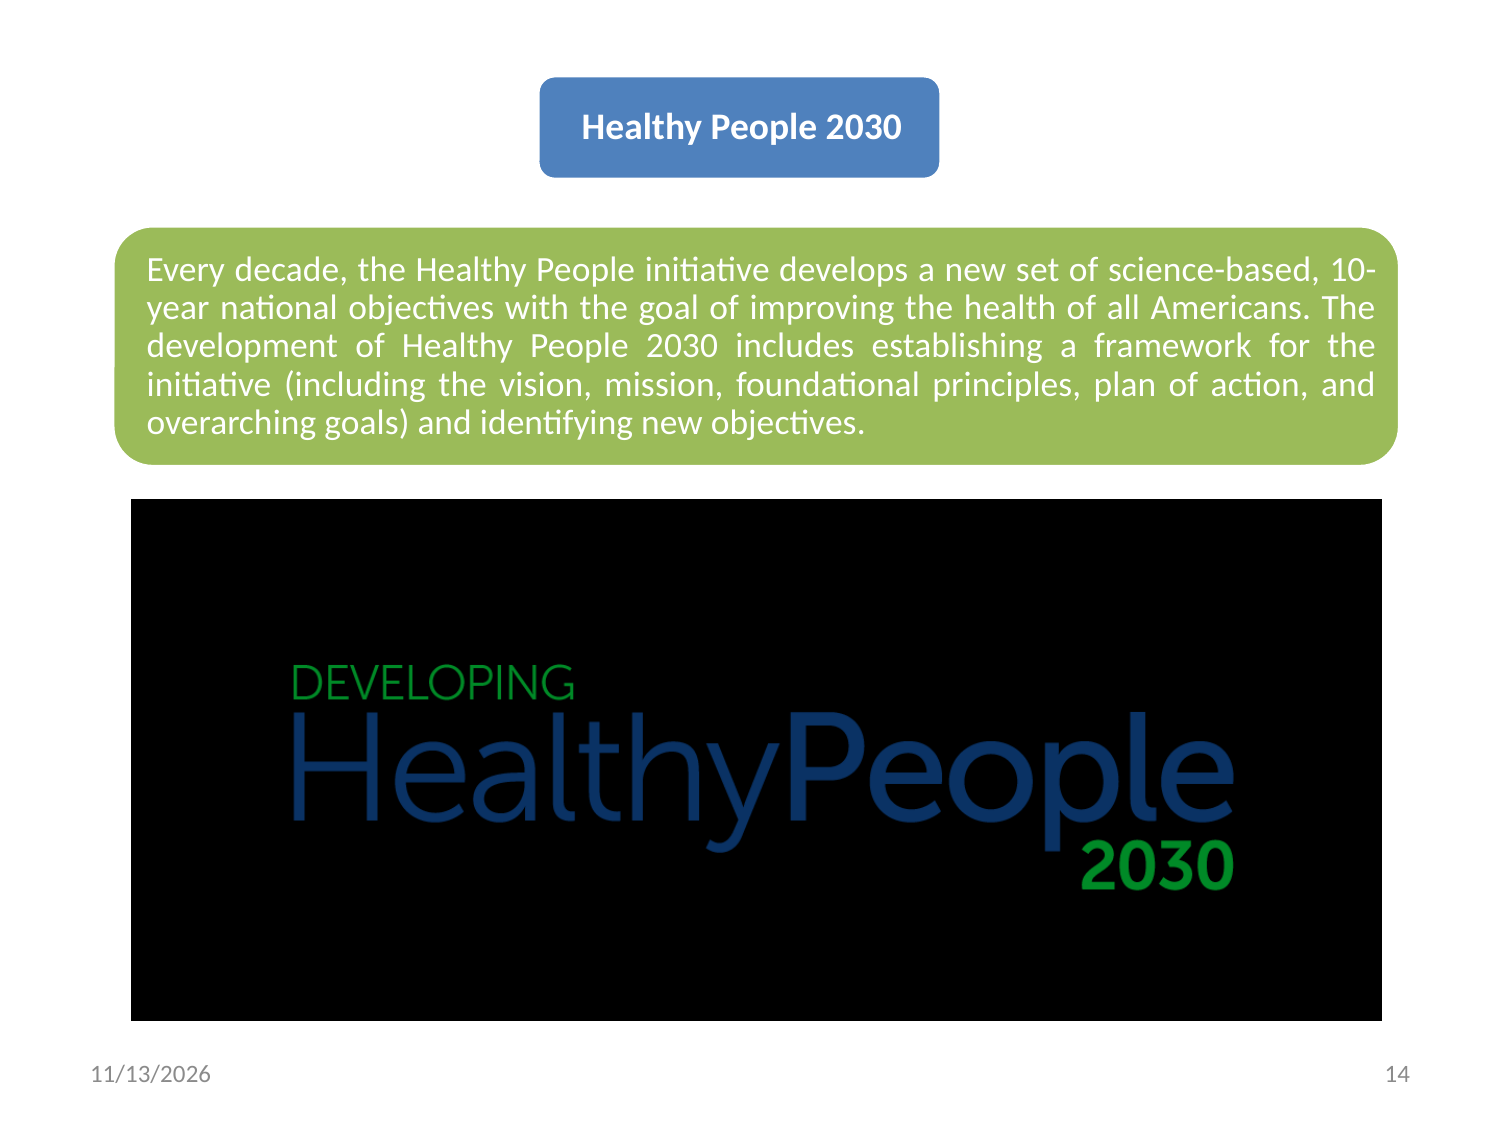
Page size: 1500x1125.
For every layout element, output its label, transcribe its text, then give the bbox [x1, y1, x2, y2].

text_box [112, 224, 1401, 468]
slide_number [75, 1042, 425, 1103]
picture [131, 499, 1382, 1022]
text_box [537, 74, 942, 181]
slide_number 14 [1074, 1042, 1425, 1103]
